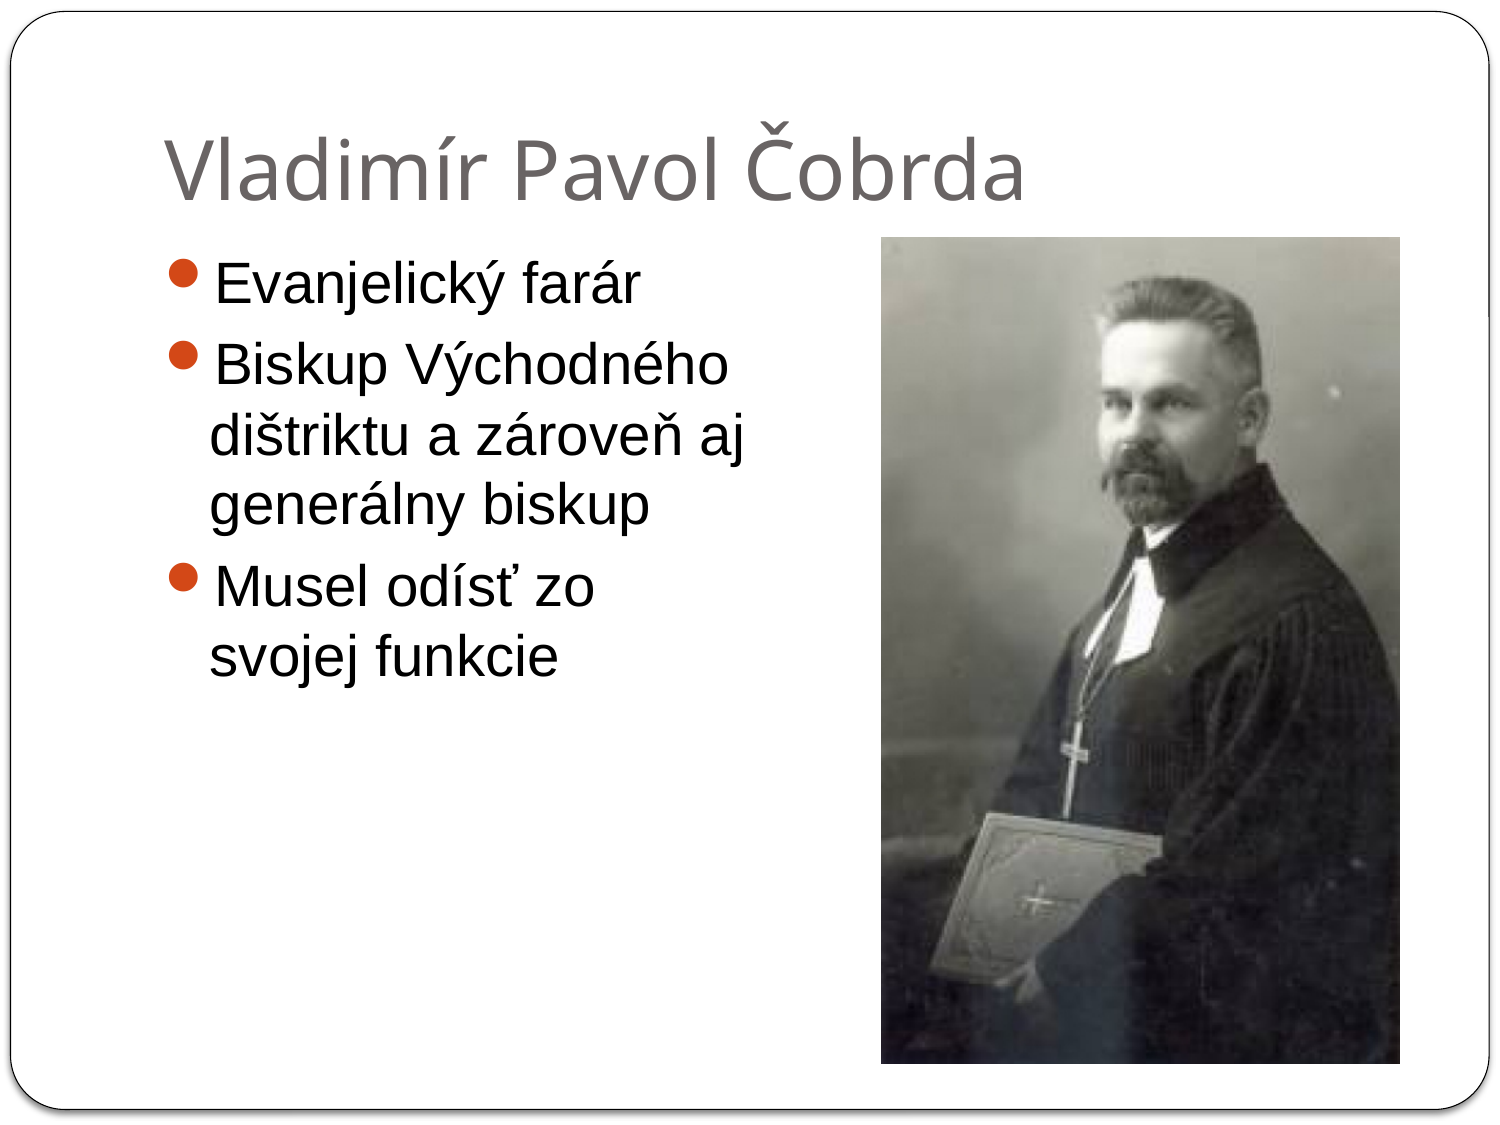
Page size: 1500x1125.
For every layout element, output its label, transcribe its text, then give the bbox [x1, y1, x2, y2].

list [881, 237, 1400, 1064]
list Evanjelický farár Biskup Východného dištriktu a zároveň aj generálny biskup Musel odísť zo svojej funkcie [150, 237, 765, 988]
title Vladimír Pavol Čobrda [150, 45, 1425, 233]
